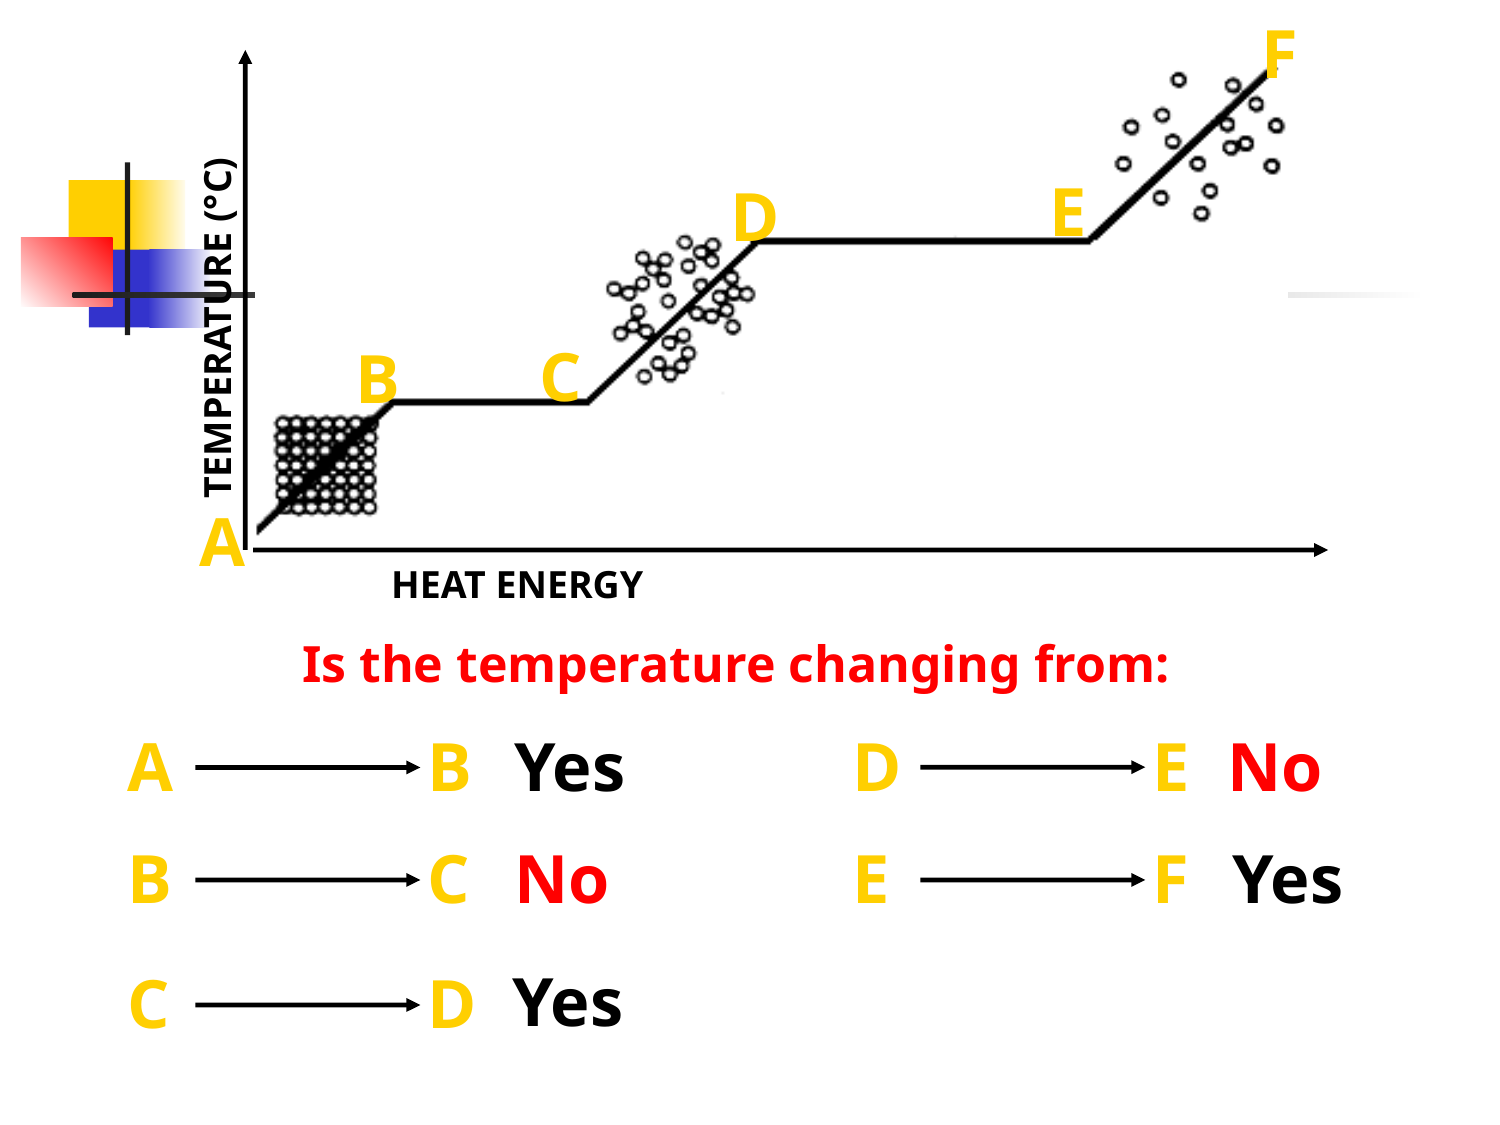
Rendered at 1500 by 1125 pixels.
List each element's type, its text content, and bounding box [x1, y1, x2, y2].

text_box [112, 717, 513, 813]
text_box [837, 716, 1238, 813]
text_box Yes [1238, 829, 1418, 925]
text_box Yes [497, 952, 698, 1047]
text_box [112, 829, 513, 926]
text_box No [1238, 717, 1413, 812]
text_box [112, 954, 513, 1051]
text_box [837, 829, 1238, 926]
text_box No [513, 829, 700, 925]
text_box Yes [513, 717, 700, 813]
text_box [184, 0, 1329, 701]
